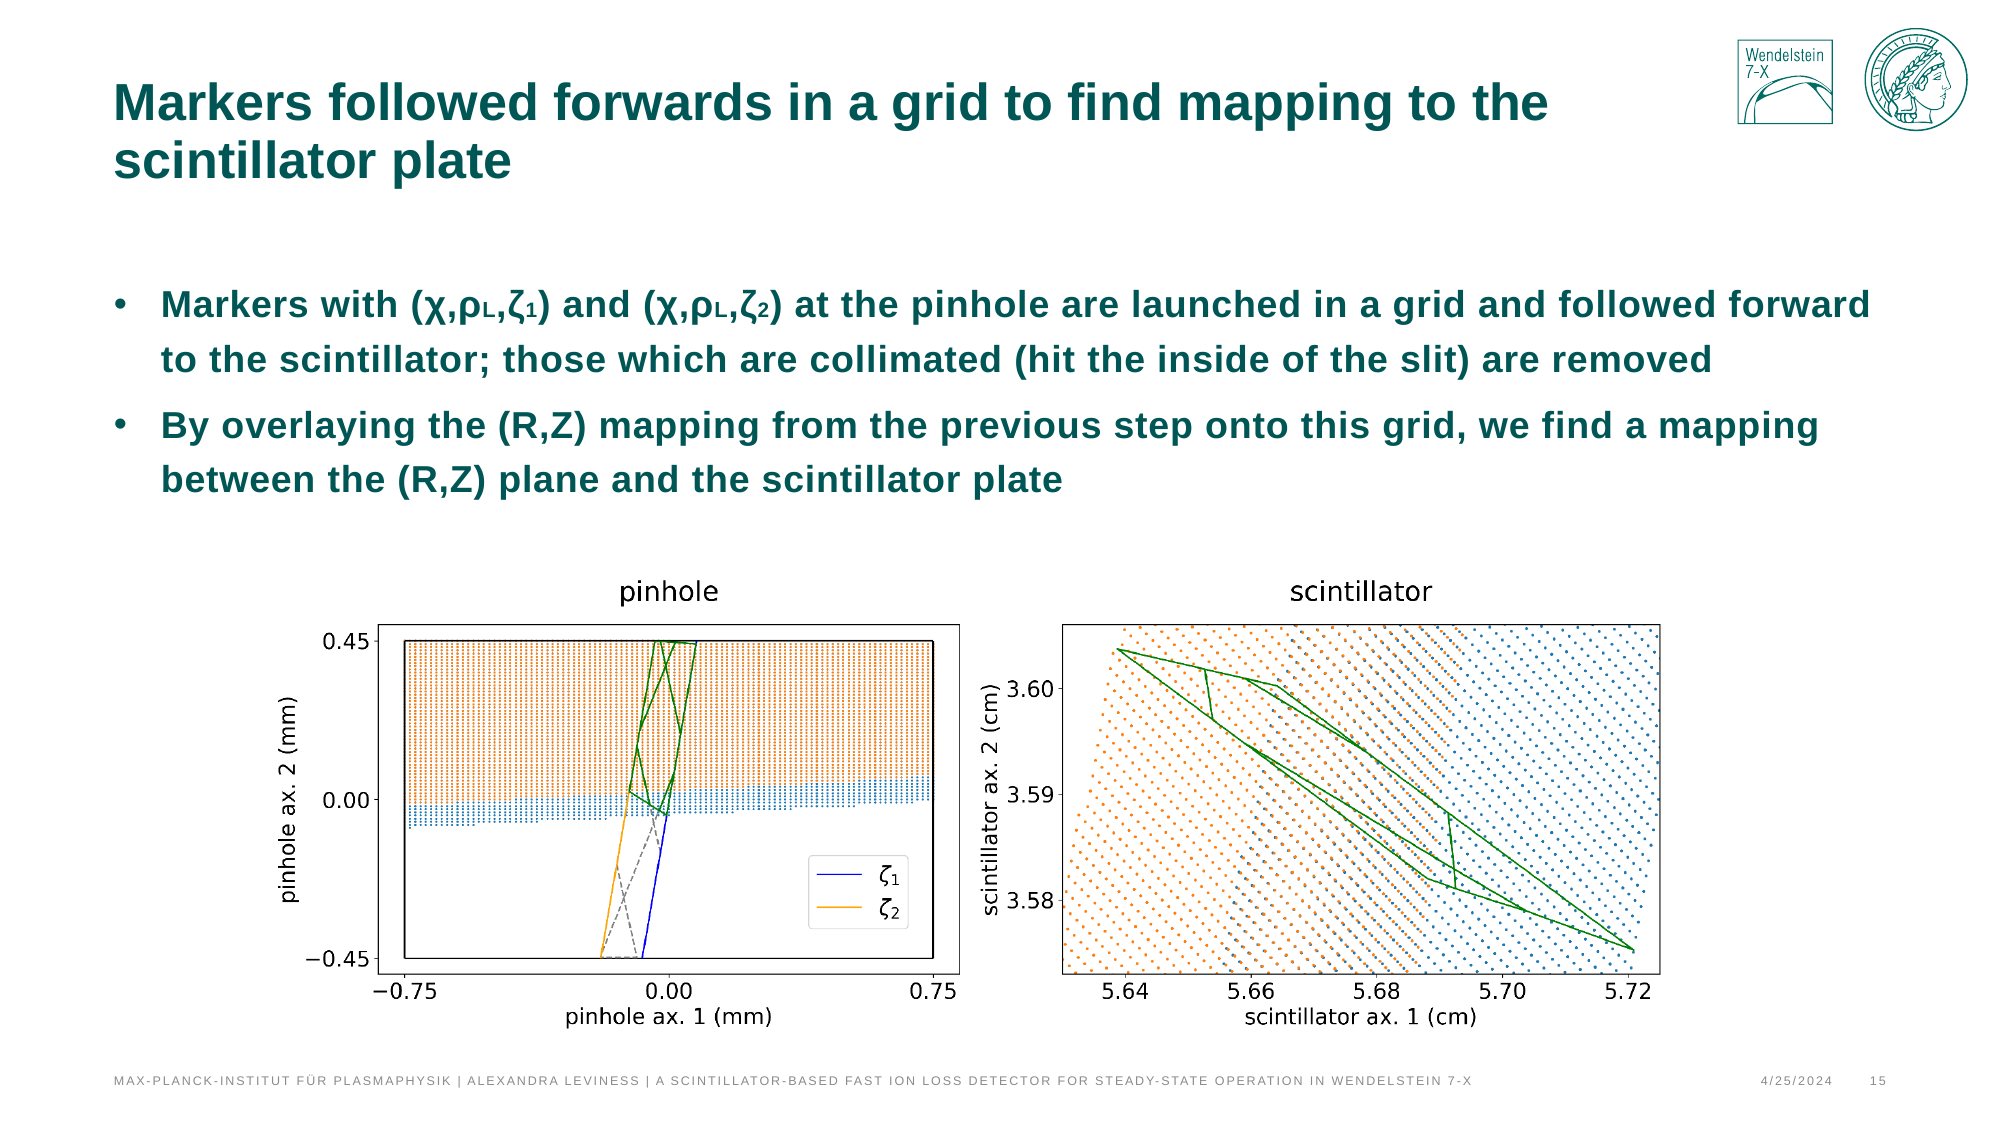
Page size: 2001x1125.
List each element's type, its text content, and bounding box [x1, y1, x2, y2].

slide_number 15 [1832, 1064, 1886, 1089]
footer Max-Planck-Institut für Plasmaphysik | Alexandra leviness | A scintillator-based fast ion loss detector for steady-state operation in Wendelstein 7-X [114, 1064, 676, 1089]
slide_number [676, 1064, 1832, 1089]
list Markers with (χ,ρL,ζ1) and (χ,ρL,ζ2) at the pinhole are launched in a grid and followed forward to the scintillator; those which are collimated (hit the inside of the slit) are removed By overlaying the (R,Z) mapping from the previous step onto this grid, we find a mapping between the (R,Z) plane and the scintillator plate [114, 264, 1886, 587]
picture [270, 572, 1667, 1036]
title Markers followed forwards in a grid to find mapping to the scintillator plate [114, 72, 1685, 220]
